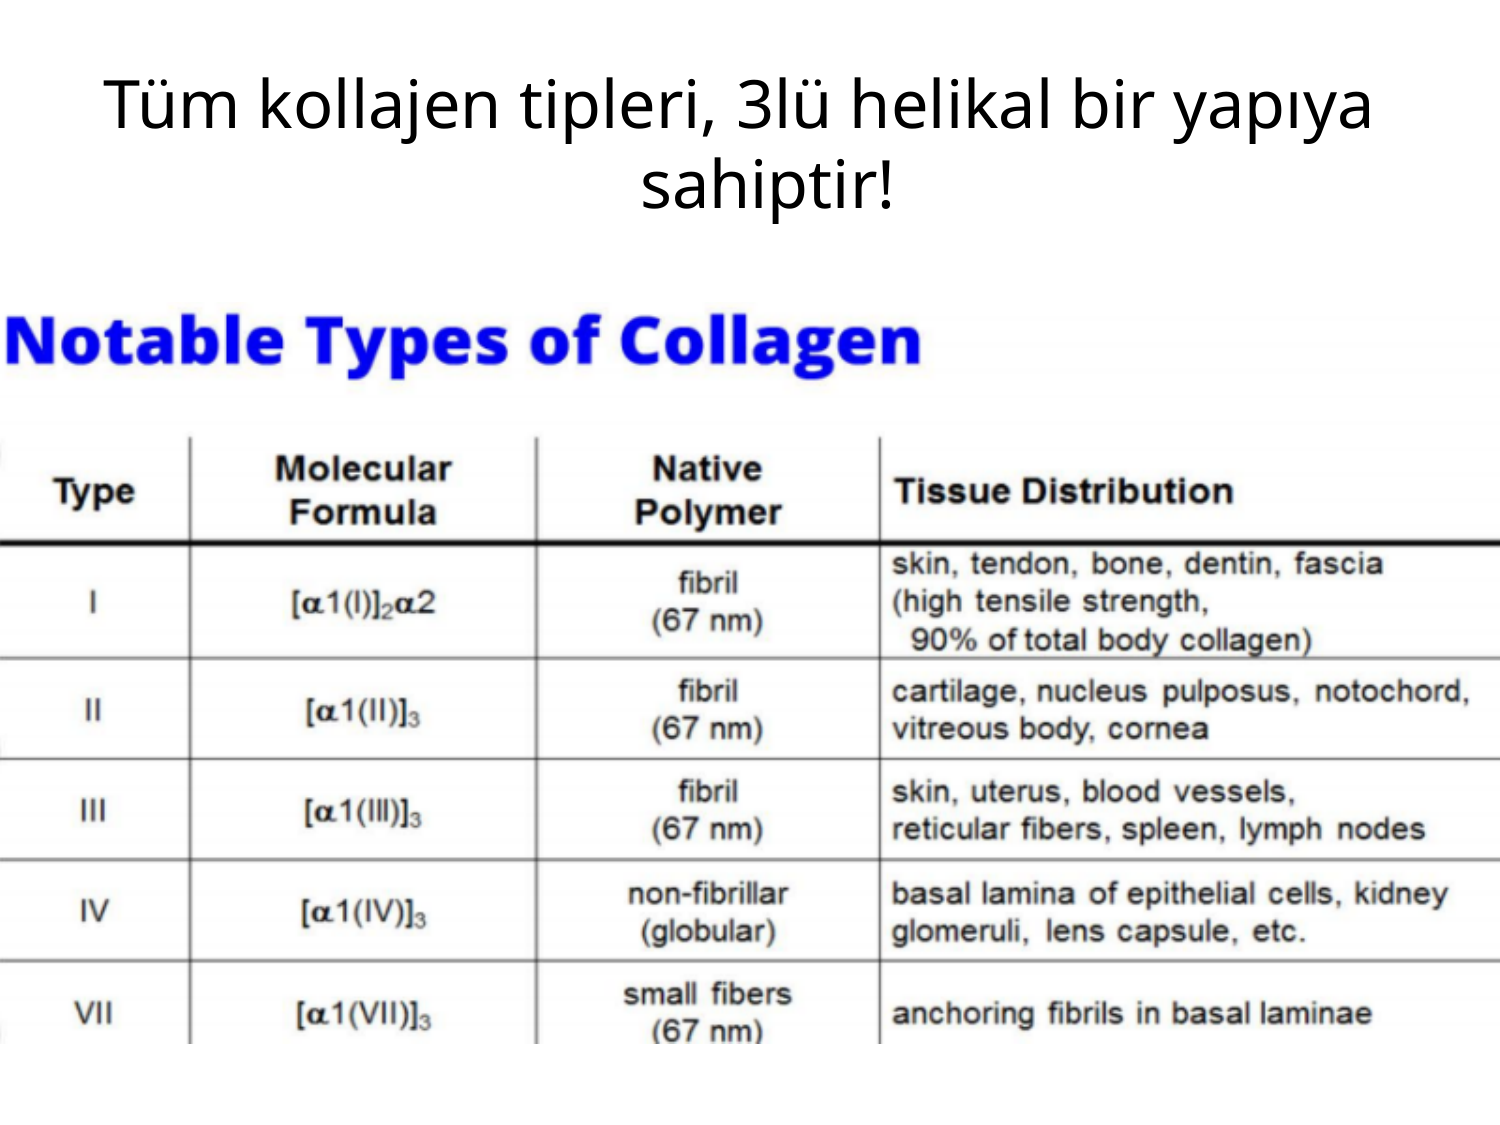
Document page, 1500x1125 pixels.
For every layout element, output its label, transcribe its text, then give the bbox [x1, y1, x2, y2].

picture [0, 302, 1500, 1044]
list Tüm kollajen tipleri, 3lü helikal bir yapıya sahiptir! [64, 54, 1415, 244]
